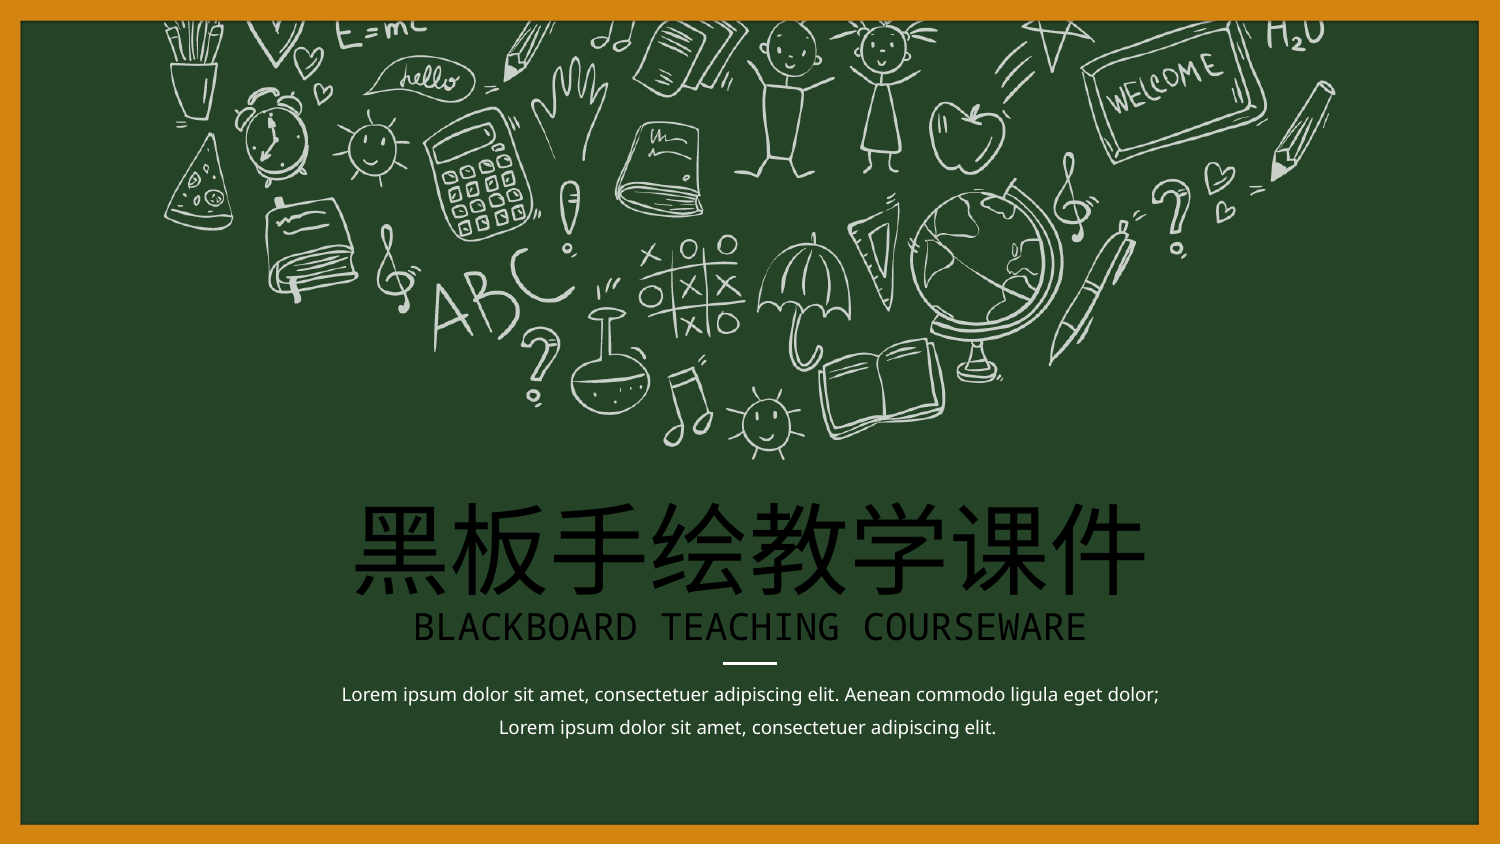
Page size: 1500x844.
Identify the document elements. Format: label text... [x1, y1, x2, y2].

text_box Lorem ipsum dolor sit amet, consectetuer adipiscing elit. Aenean commodo ligula eget dolor; Lorem ipsum dolor sit amet, consectetuer adipiscing elit. [321, 663, 1179, 746]
text_box 黑板手绘教学课件 [335, 479, 1165, 615]
text_box BLACKBOARD TEACHING COURSEWARE [397, 595, 1103, 656]
picture [0, 0, 1500, 844]
